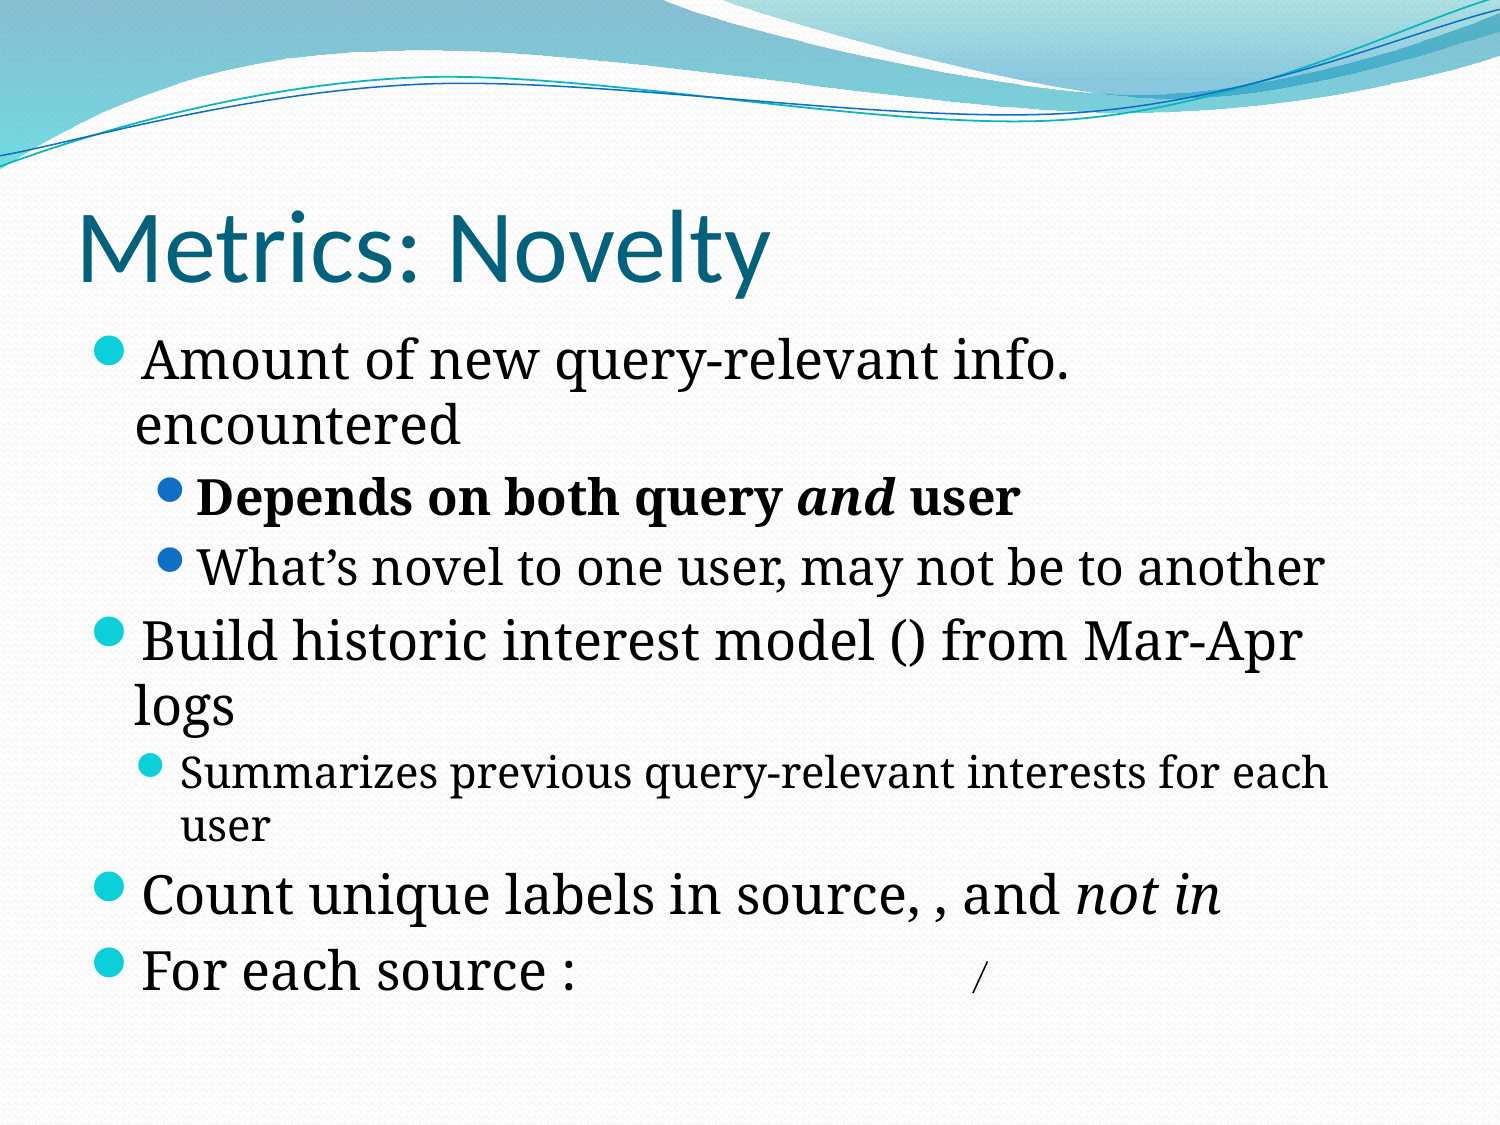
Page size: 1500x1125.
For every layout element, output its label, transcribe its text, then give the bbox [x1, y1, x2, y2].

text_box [972, 961, 988, 994]
title Metrics: Novelty [75, 115, 1425, 303]
